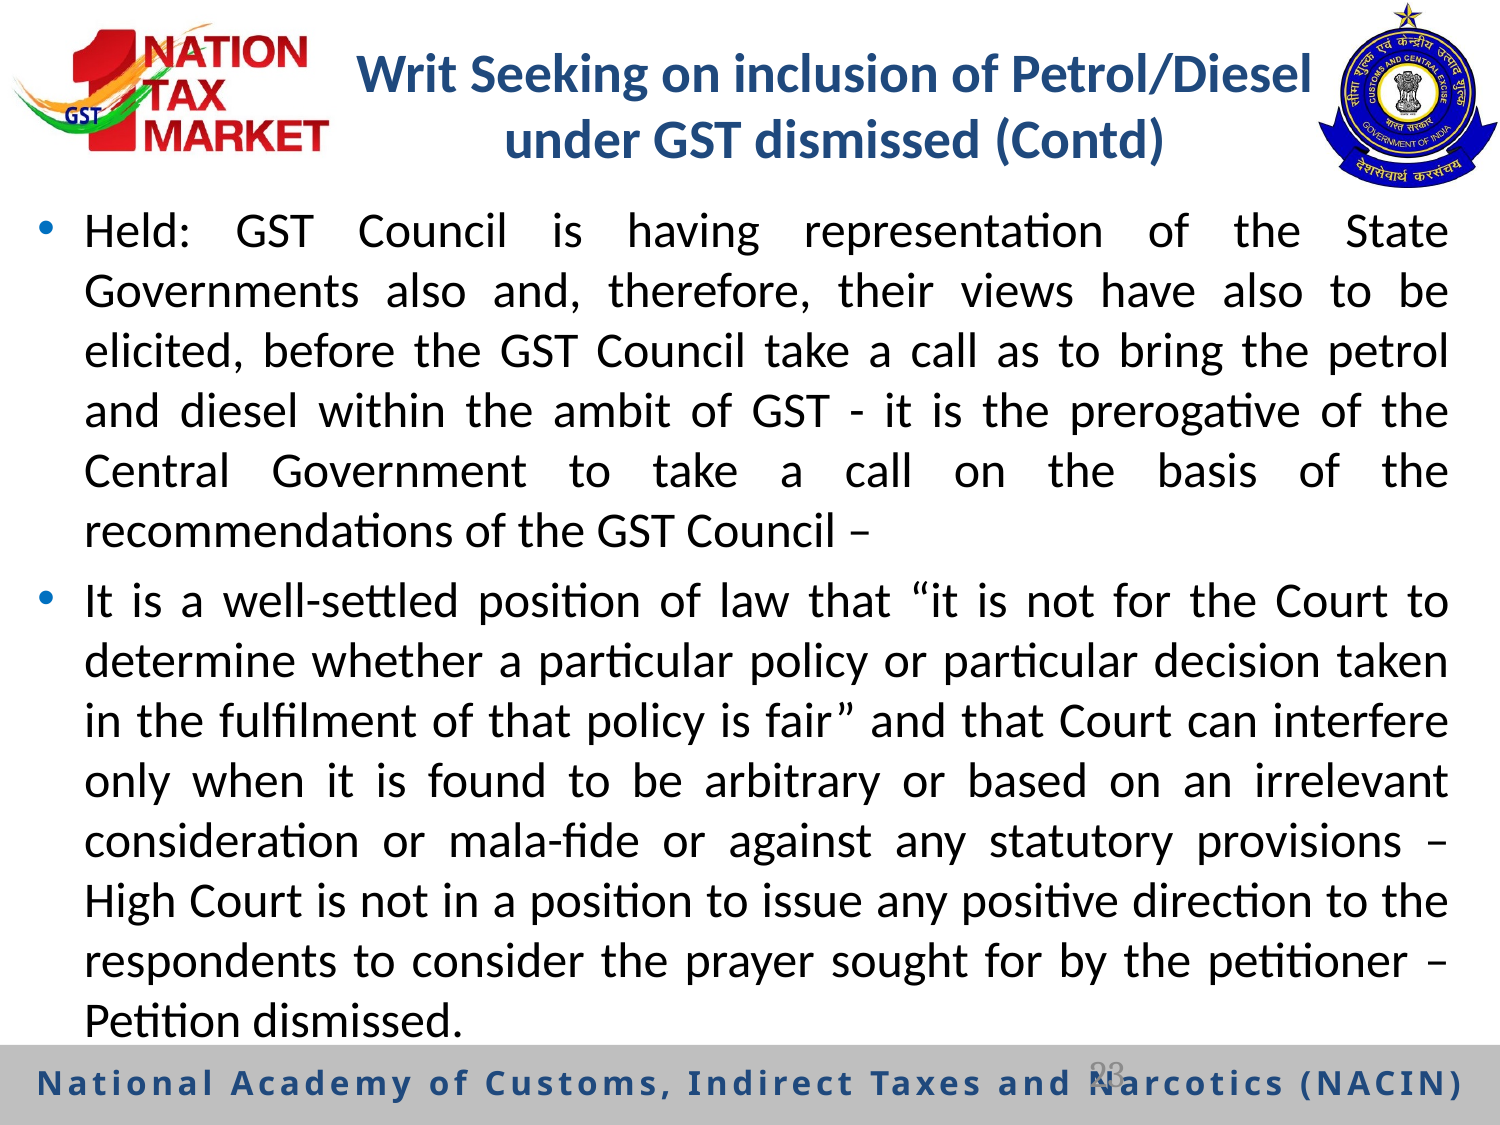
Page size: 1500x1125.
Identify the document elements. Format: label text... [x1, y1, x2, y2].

picture [0, 1, 339, 169]
list Held: GST Council is having representation of the State Governments also and, therefore, their views have also to be elicited, before the GST Council take a call as to bring the petrol and diesel within the ambit of GST - it is the prerogative of the Central Government to take a call on the basis of the recommendations of the GST Council – It is a well-settled position of law that “it is not for the Court to determine whether a particular policy or particular decision taken in the fulfilment of that policy is fair” and that Court can interfere only when it is found to be arbitrary or based on an irrelevant consideration or mala-fide or against any statutory provisions – High Court is not in a position to issue any positive direction to the respondents to consider the prayer sought for by the petitioner – Petition dismissed. [22, 189, 1465, 1044]
picture [1316, 2, 1500, 188]
footer National Academy of Customs, Indirect Taxes and Narcotics (NACIN) [0, 1044, 1500, 1125]
title Writ Seeking on inclusion of Petrol/Diesel under GST dismissed (Contd) [337, 18, 1333, 188]
